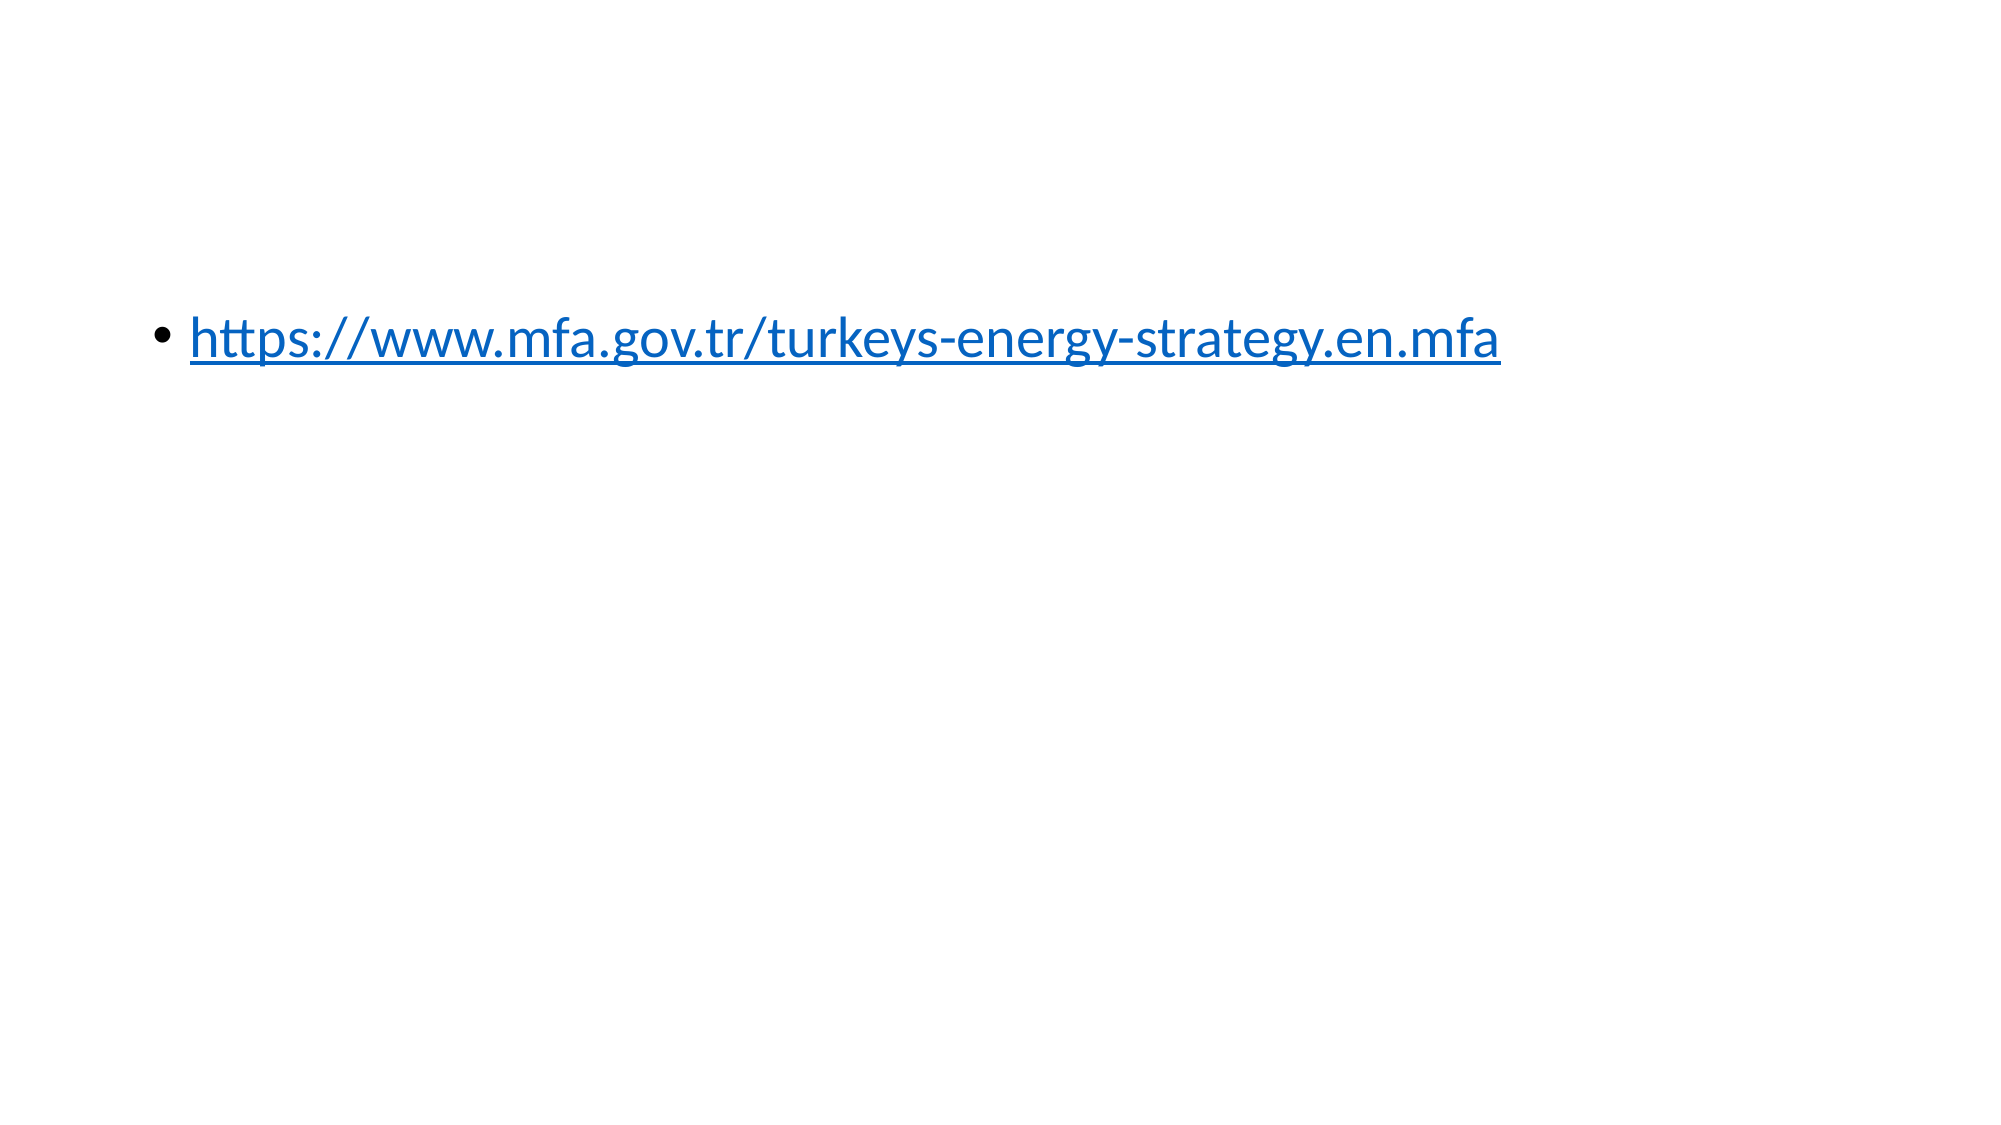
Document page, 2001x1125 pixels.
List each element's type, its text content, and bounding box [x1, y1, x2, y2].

list https://www.mfa.gov.tr/turkeys-energy-strategy.en.mfa [137, 299, 1863, 1014]
